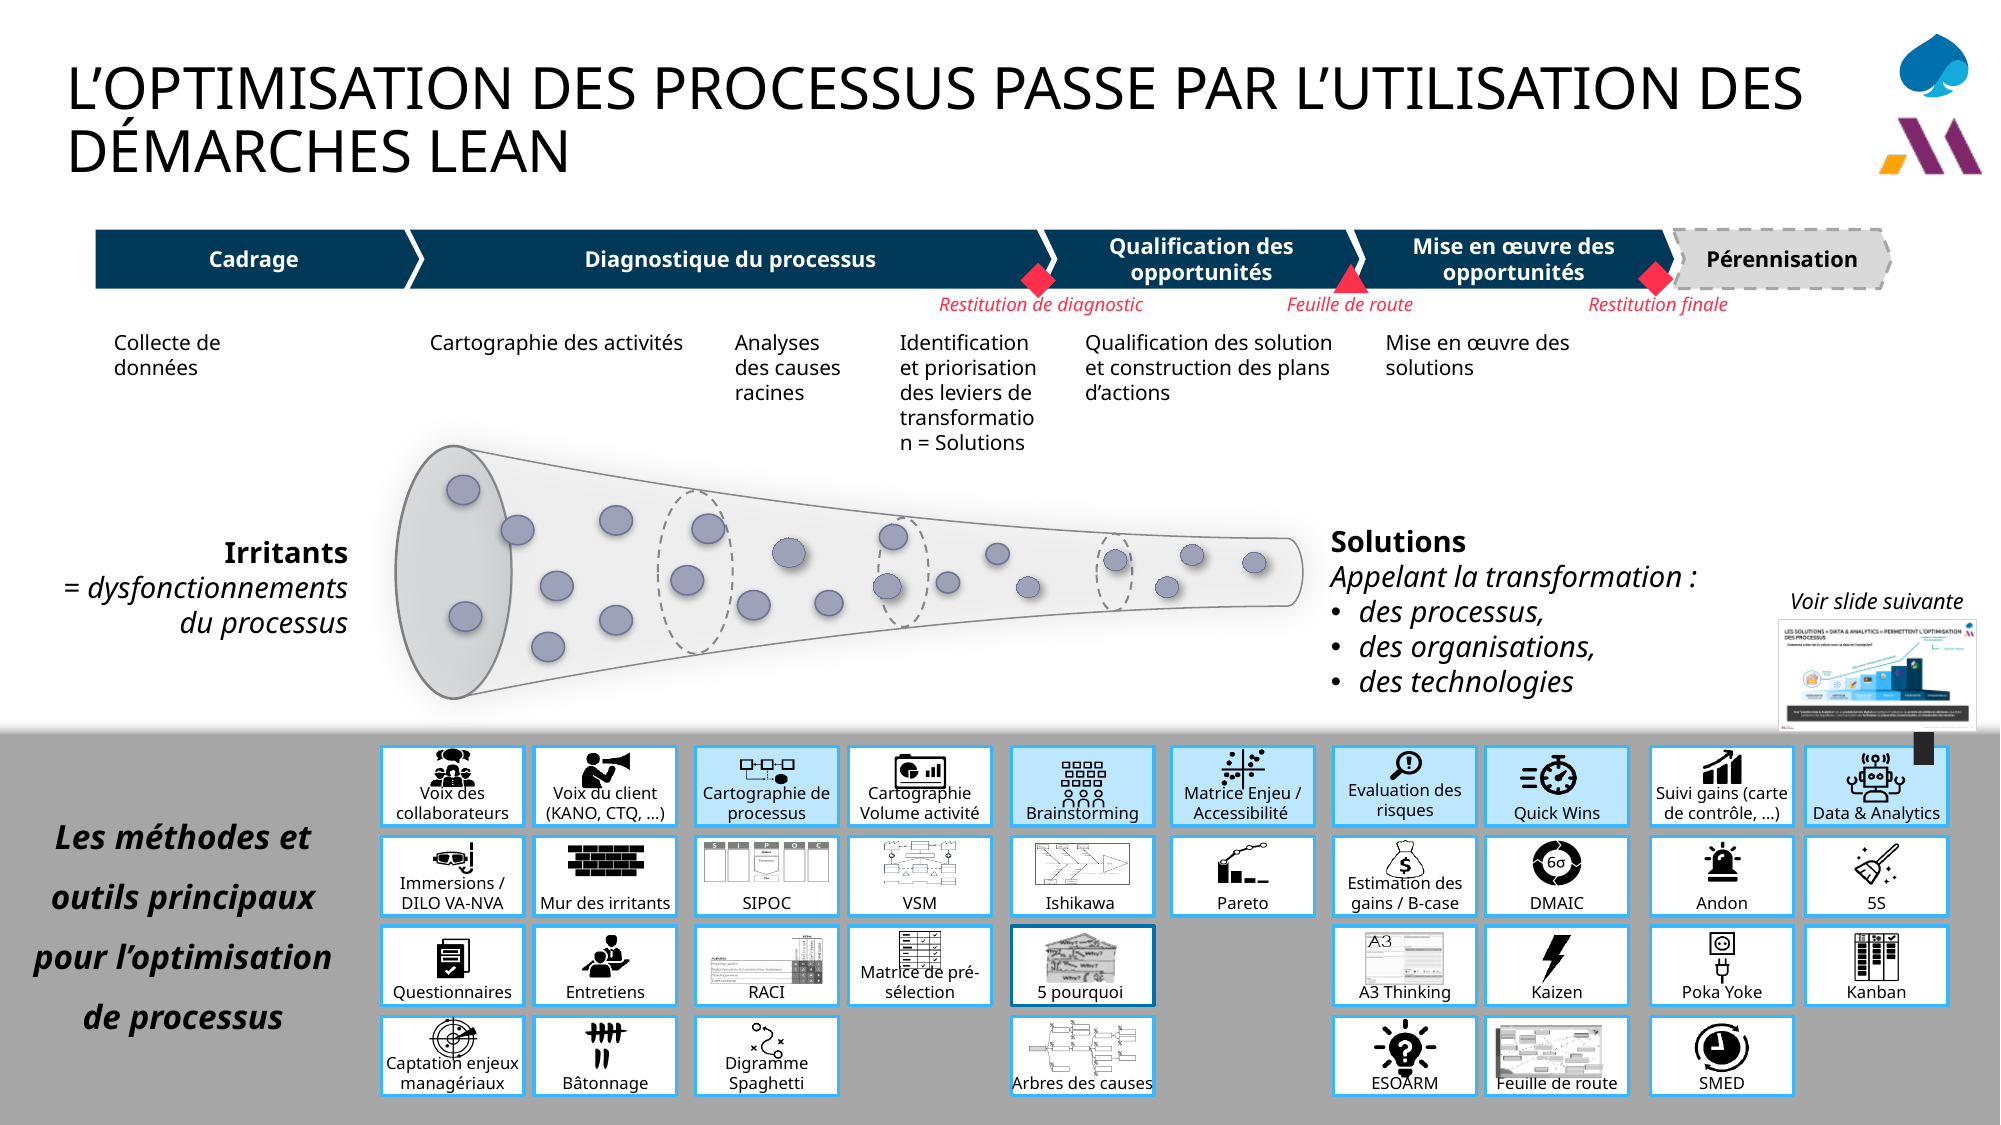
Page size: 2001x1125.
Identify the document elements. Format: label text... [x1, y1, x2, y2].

text_box Identification et priorisation des leviers de transformation = Solutions [884, 321, 1061, 445]
picture [1219, 747, 1267, 791]
picture [558, 823, 653, 898]
picture [1372, 1018, 1438, 1078]
picture [899, 931, 941, 969]
text_box RACI [695, 926, 839, 1006]
text_box Feuille de route [1241, 292, 1459, 314]
picture [1878, 117, 1990, 176]
title L’optimisation des processus passe par l’utilisation des démarches Lean [66, 63, 1863, 182]
text_box Kanban [1805, 926, 1949, 1006]
text_box Pareto [1171, 836, 1315, 917]
text_box Brainstorming [1011, 746, 1154, 827]
text_box Voix des collaborateurs [381, 746, 525, 827]
picture [1352, 925, 1444, 985]
text_box Cartographie de processus [695, 746, 839, 827]
text_box [1020, 262, 1056, 299]
picture [1495, 1025, 1603, 1079]
picture [1518, 747, 1578, 802]
text_box Questionnaires [381, 926, 525, 1006]
text_box A3 Thinking [1333, 926, 1477, 1006]
picture [1029, 1020, 1136, 1076]
text_box Cartographie Volume activité [848, 746, 992, 827]
text_box Voix du client (KANO, CTQ, …) [534, 746, 677, 827]
picture [893, 747, 947, 794]
picture [1378, 838, 1432, 880]
text_box Ishikawa [1011, 836, 1154, 917]
picture [1390, 751, 1422, 780]
picture [737, 747, 797, 796]
text_box [1912, 732, 1935, 766]
picture [1702, 748, 1742, 785]
text_box ESOARM [1333, 1016, 1477, 1096]
picture [1213, 840, 1273, 885]
picture [710, 935, 823, 984]
text_box 5 pourquoi [1011, 926, 1154, 1006]
text_box [1333, 263, 1369, 294]
picture [1843, 748, 1908, 807]
picture [884, 841, 956, 885]
text_box Entretiens [534, 926, 677, 1006]
text_box Diagnostique du processus [409, 229, 1052, 289]
picture [1529, 935, 1583, 984]
text_box Analyses des causes racines [719, 322, 873, 387]
text_box Quick Wins [1485, 746, 1629, 827]
text_box VSM [848, 836, 992, 917]
text_box Collecte de données [98, 322, 396, 387]
text_box Mise en œuvre des opportunités [1353, 229, 1675, 289]
text_box Evaluation des risques [1333, 746, 1477, 827]
picture [1532, 840, 1582, 886]
text_box 5S [1805, 836, 1949, 917]
text_box SMED [1650, 1016, 1794, 1096]
text_box Les méthodes et outils principaux pour l’optimisation de processus [15, 764, 352, 1068]
text_box Captation enjeux managériaux [381, 1016, 525, 1096]
text_box Voir slide suivante [1775, 580, 1979, 622]
picture [1692, 1020, 1752, 1074]
text_box Irritants = dysfonctionnements du processus [39, 527, 364, 647]
text_box Suivi gains (carte de contrôle, …) [1650, 746, 1794, 827]
text_box Estimation des gains / B-case [1333, 836, 1477, 917]
picture [1035, 843, 1130, 885]
text_box Qualification des opportunités [1043, 229, 1360, 289]
picture [1041, 747, 1124, 823]
text_box SIPOC [695, 836, 839, 917]
picture [1847, 837, 1906, 891]
text_box Matrice de pré-sélection [848, 926, 992, 1006]
picture [704, 839, 829, 882]
picture [740, 1016, 794, 1065]
text_box Feuille de route [1485, 1016, 1629, 1096]
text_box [395, 445, 1303, 699]
text_box Andon [1650, 836, 1794, 917]
picture [1779, 620, 1976, 731]
text_box Bâtonnage [534, 1016, 677, 1096]
text_box DMAIC [1485, 836, 1629, 917]
text_box Matrice Enjeu / Accessibilité [1171, 746, 1315, 827]
text_box [0, 719, 2000, 1125]
text_box Restitution finale [1517, 292, 1799, 314]
text_box Arbres des causes [1011, 1016, 1154, 1096]
picture [430, 747, 475, 789]
picture [1692, 931, 1752, 986]
text_box [1638, 261, 1674, 292]
picture [578, 1020, 633, 1071]
text_box Digramme Spaghetti [695, 1016, 839, 1096]
picture [433, 840, 473, 876]
text_box Mur des irritants [534, 836, 677, 917]
text_box Qualification des solution et construction des plans d’actions [1070, 321, 1362, 451]
text_box Data & Analytics [1805, 746, 1949, 827]
text_box Immersions / DILO VA-NVA [381, 836, 525, 917]
picture [581, 747, 630, 791]
picture [428, 936, 477, 980]
picture [425, 1014, 480, 1063]
text_box Solutions Appelant la transformation : des processus, des organisations, des technologies [1316, 516, 1894, 706]
text_box Mise en œuvre des solutions [1370, 321, 1667, 451]
text_box Kaizen [1485, 926, 1629, 1006]
picture [1844, 930, 1909, 984]
text_box Poka Yoke [1650, 926, 1794, 1006]
text_box Pérennisation [1673, 229, 1892, 289]
picture [1695, 837, 1749, 886]
text_box Cartographie des activités [414, 321, 712, 386]
text_box Cadrage [95, 229, 420, 289]
text_box Restitution de diagnostic [843, 292, 1240, 314]
picture [1032, 928, 1133, 993]
picture [581, 934, 630, 978]
